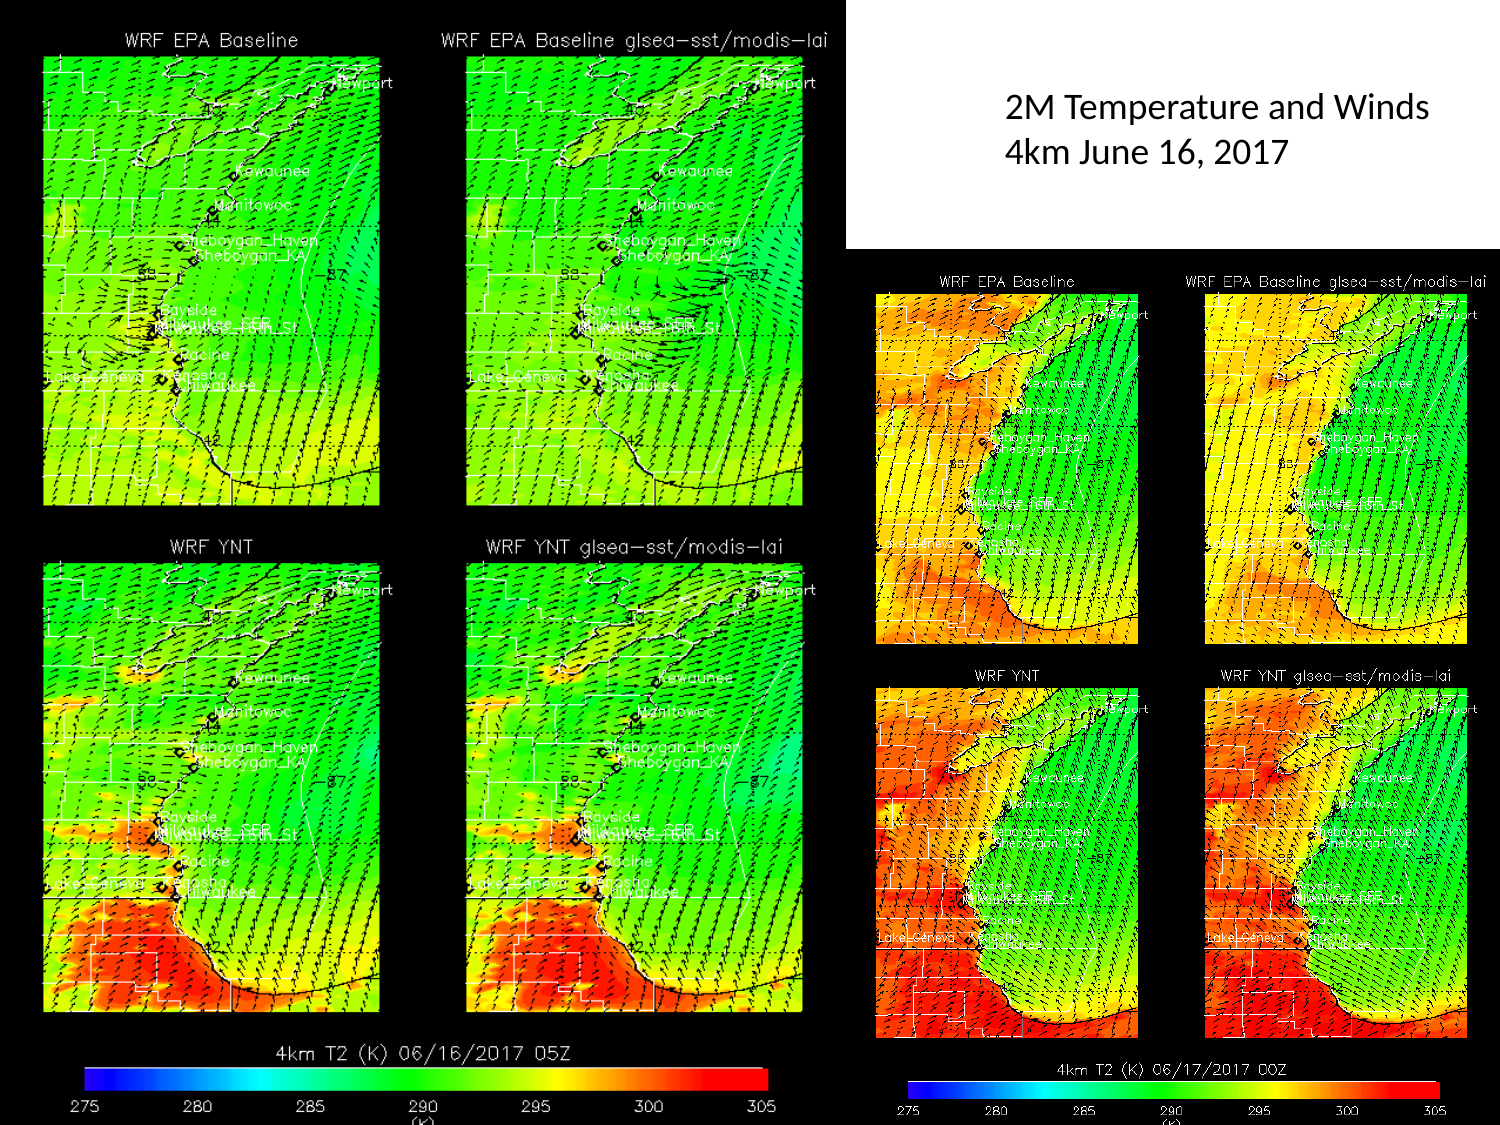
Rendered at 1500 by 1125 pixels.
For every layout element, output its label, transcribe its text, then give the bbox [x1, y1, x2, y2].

text_box 2M Temperature and Winds 4km June 16, 2017 [990, 74, 1446, 180]
picture [0, 0, 1500, 1125]
